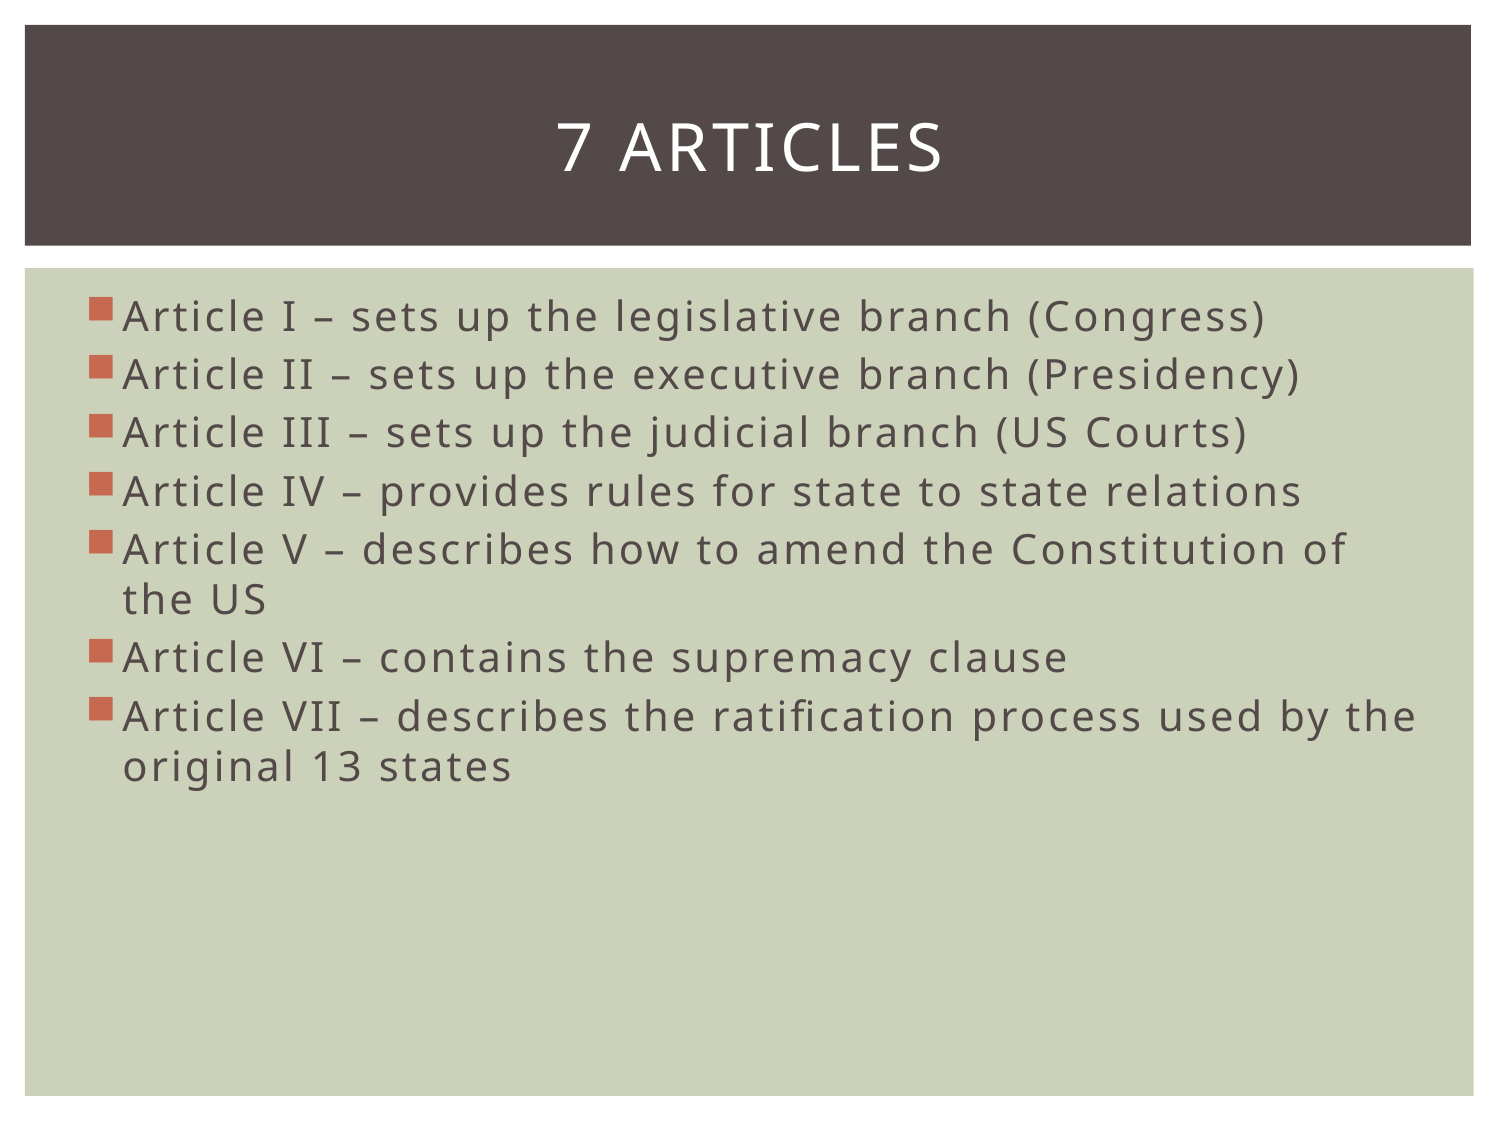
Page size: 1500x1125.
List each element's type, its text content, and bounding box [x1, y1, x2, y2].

title 7 articles [62, 58, 1438, 232]
list Article I – sets up the legislative branch (Congress) Article II – sets up the executive branch (Presidency) Article III – sets up the judicial branch (US Courts) Article IV – provides rules for state to state relations Article V – describes how to amend the Constitution of the US Article VI – contains the supremacy clause Article VII – describes the ratification process used by the original 13 states [62, 281, 1442, 1005]
